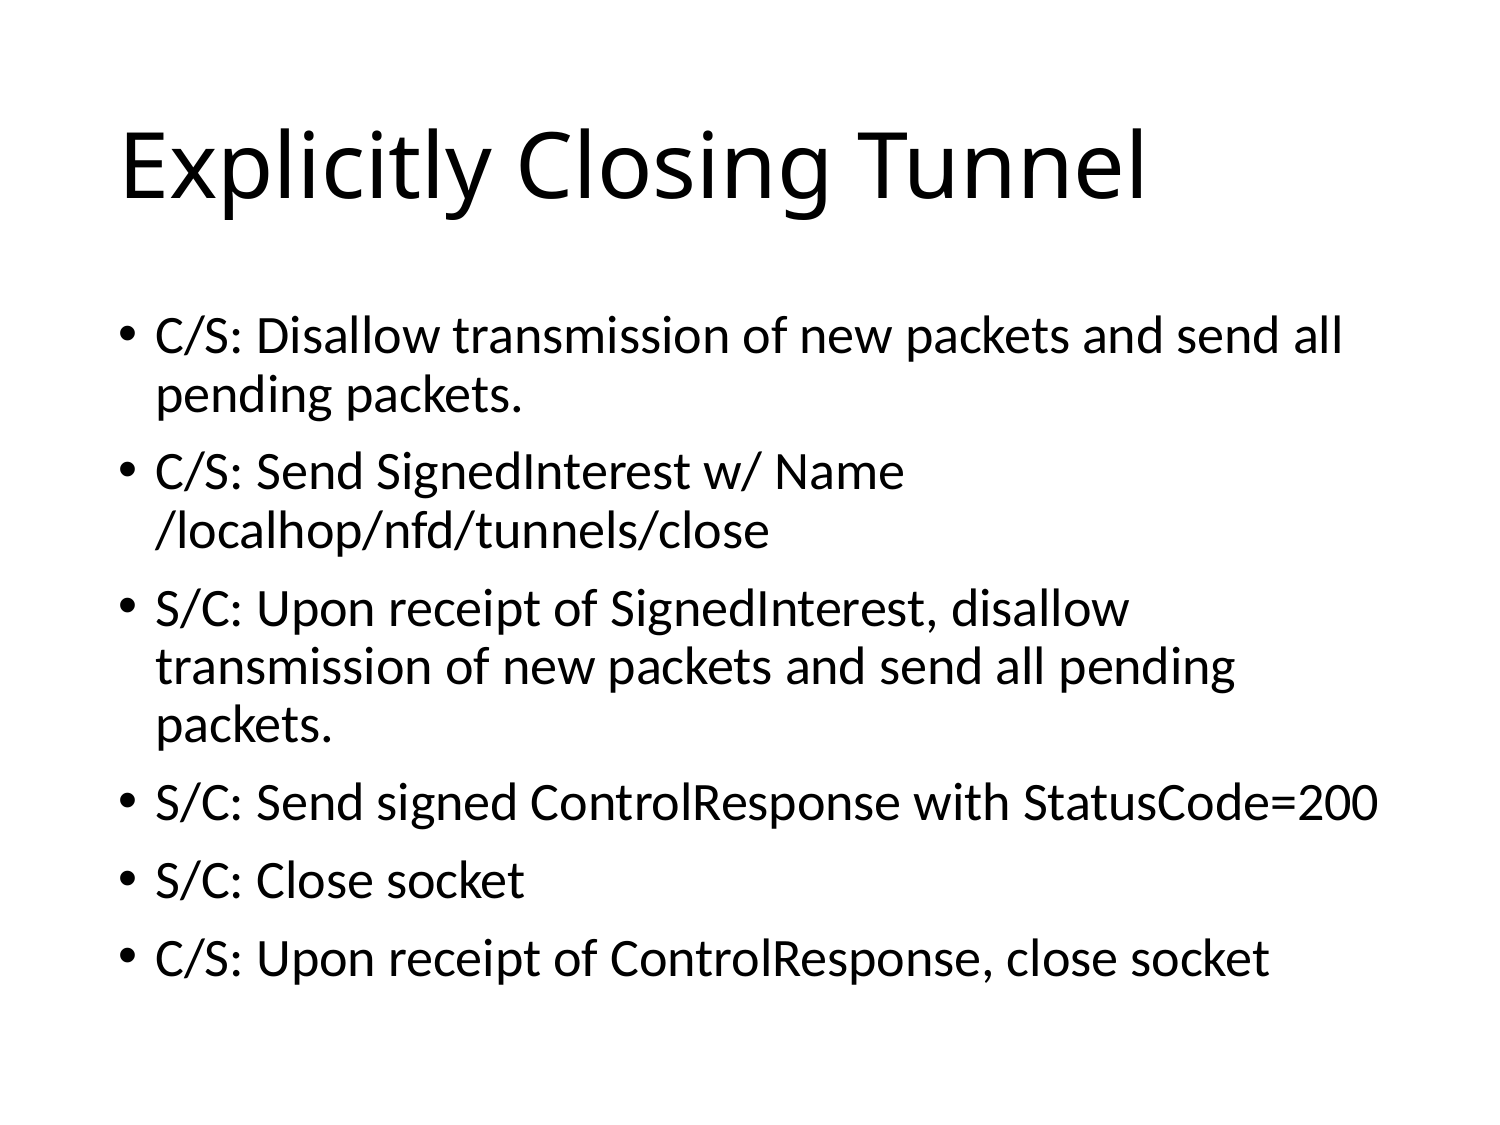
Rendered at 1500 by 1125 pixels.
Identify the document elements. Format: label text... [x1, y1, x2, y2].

title Explicitly Closing Tunnel [103, 59, 1397, 278]
list C/S: Disallow transmission of new packets and send all pending packets. C/S: Send SignedInterest w/ Name /localhop/nfd/tunnels/close S/C: Upon receipt of SignedInterest, disallow transmission of new packets and send all pending packets. S/C: Send signed ControlResponse with StatusCode=200 S/C: Close socket C/S: Upon receipt of ControlResponse, close socket [103, 299, 1397, 1014]
